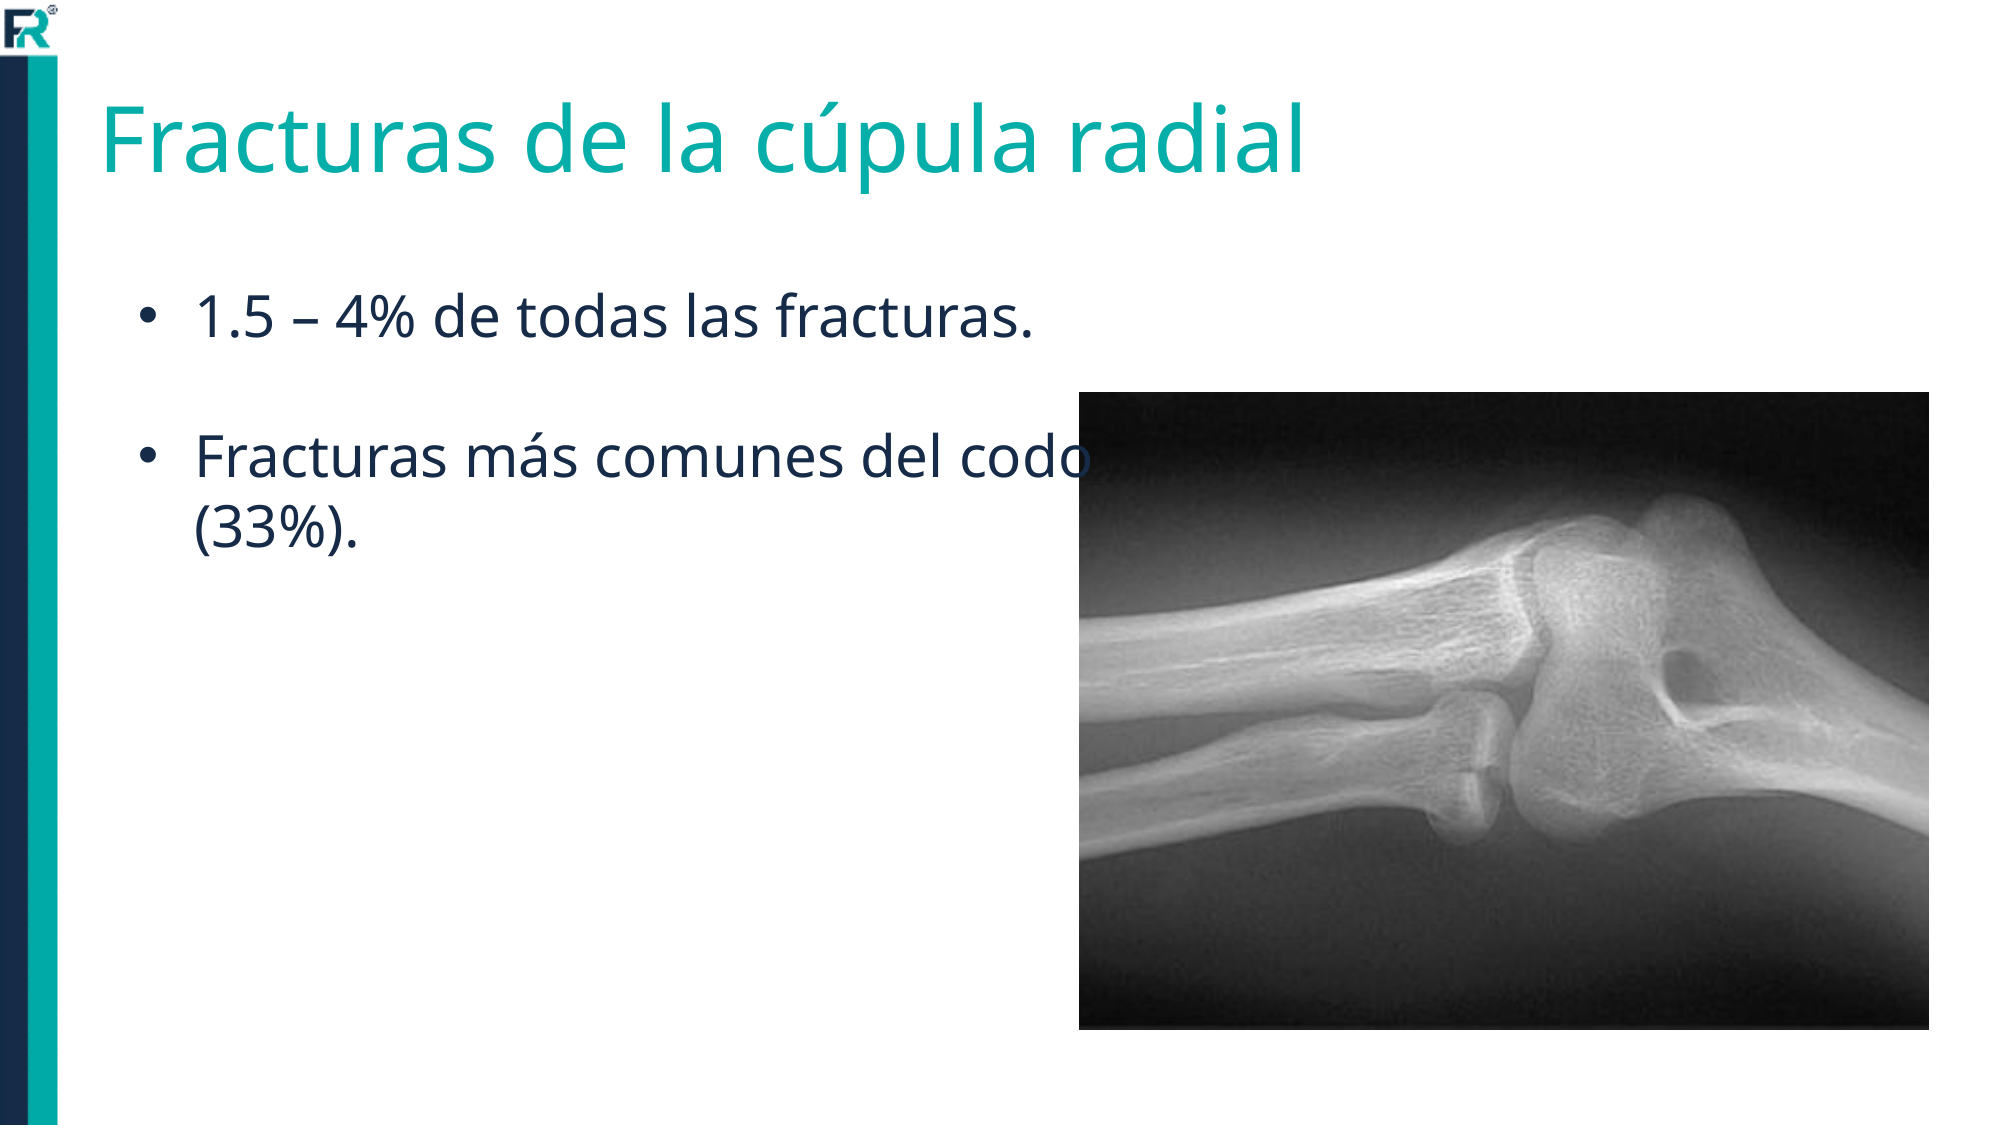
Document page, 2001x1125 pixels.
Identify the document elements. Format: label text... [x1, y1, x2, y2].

text_box 1.5 – 4% de todas las fracturas. Fracturas más comunes del codo (33%). [123, 271, 1156, 707]
title Fracturas de la cúpula radial [83, 34, 1809, 252]
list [1079, 392, 1929, 1030]
picture [0, 0, 2001, 1125]
